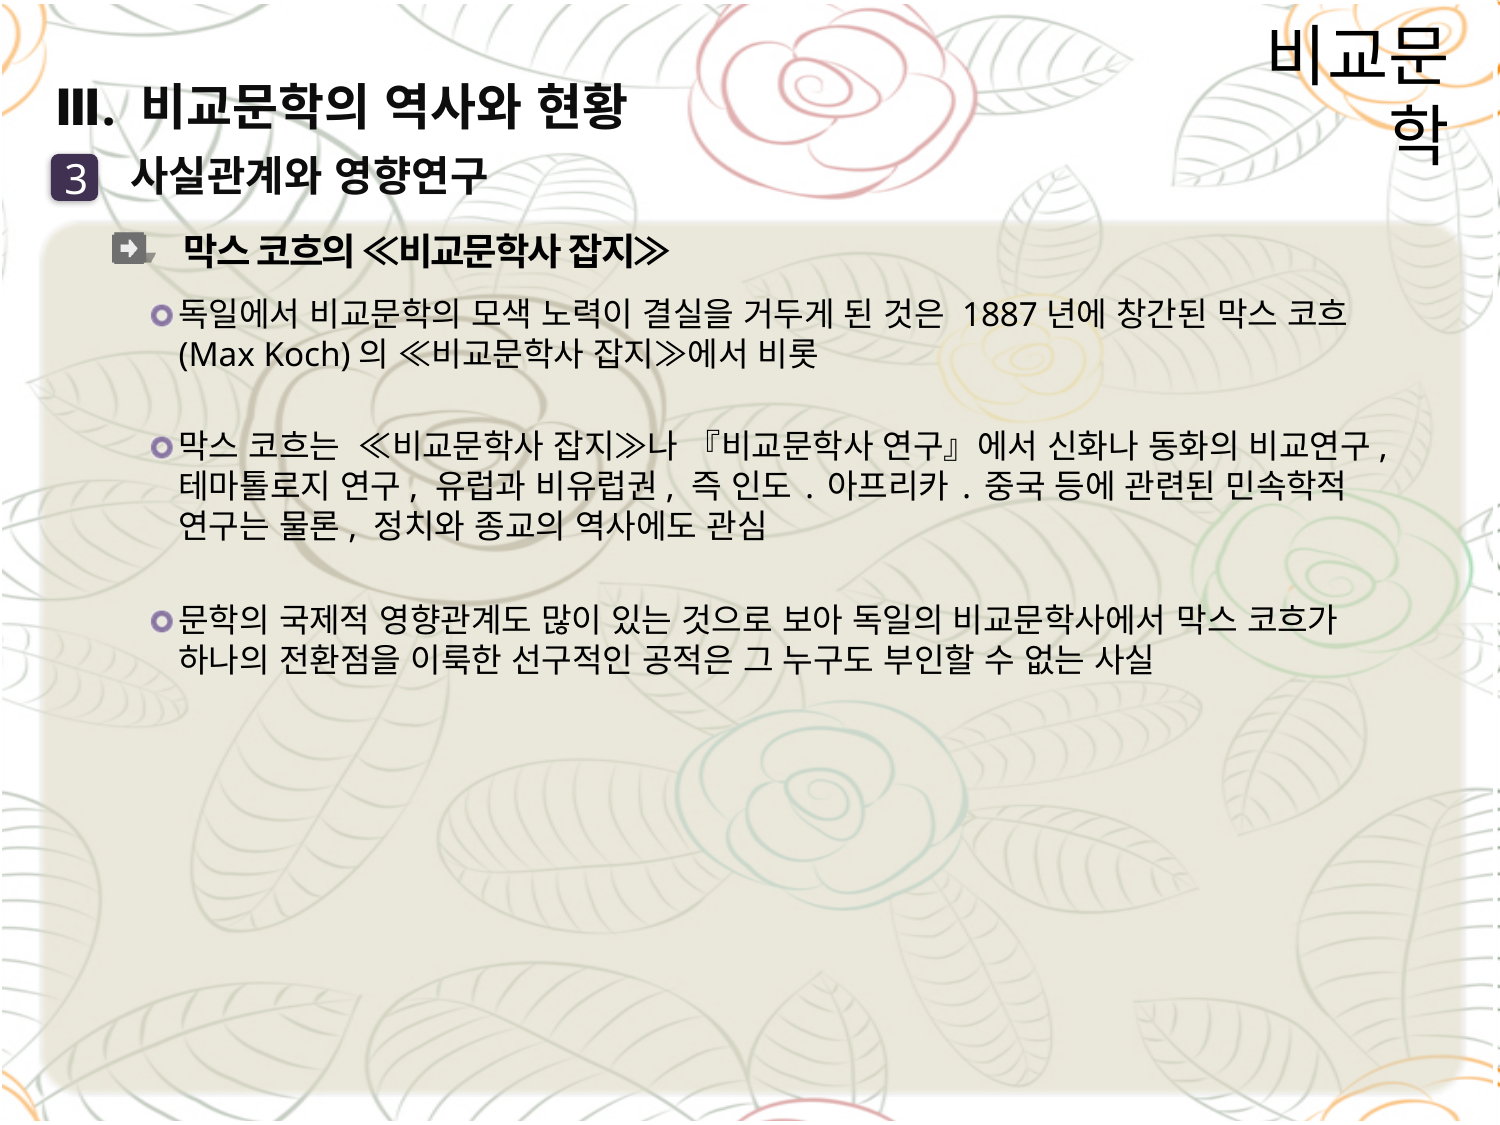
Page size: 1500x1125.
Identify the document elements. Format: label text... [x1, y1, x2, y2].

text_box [111, 220, 711, 282]
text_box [140, 417, 1430, 555]
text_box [140, 285, 1430, 382]
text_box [140, 591, 1430, 689]
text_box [39, 67, 704, 212]
text_box 비교문학 [1230, 6, 1465, 182]
